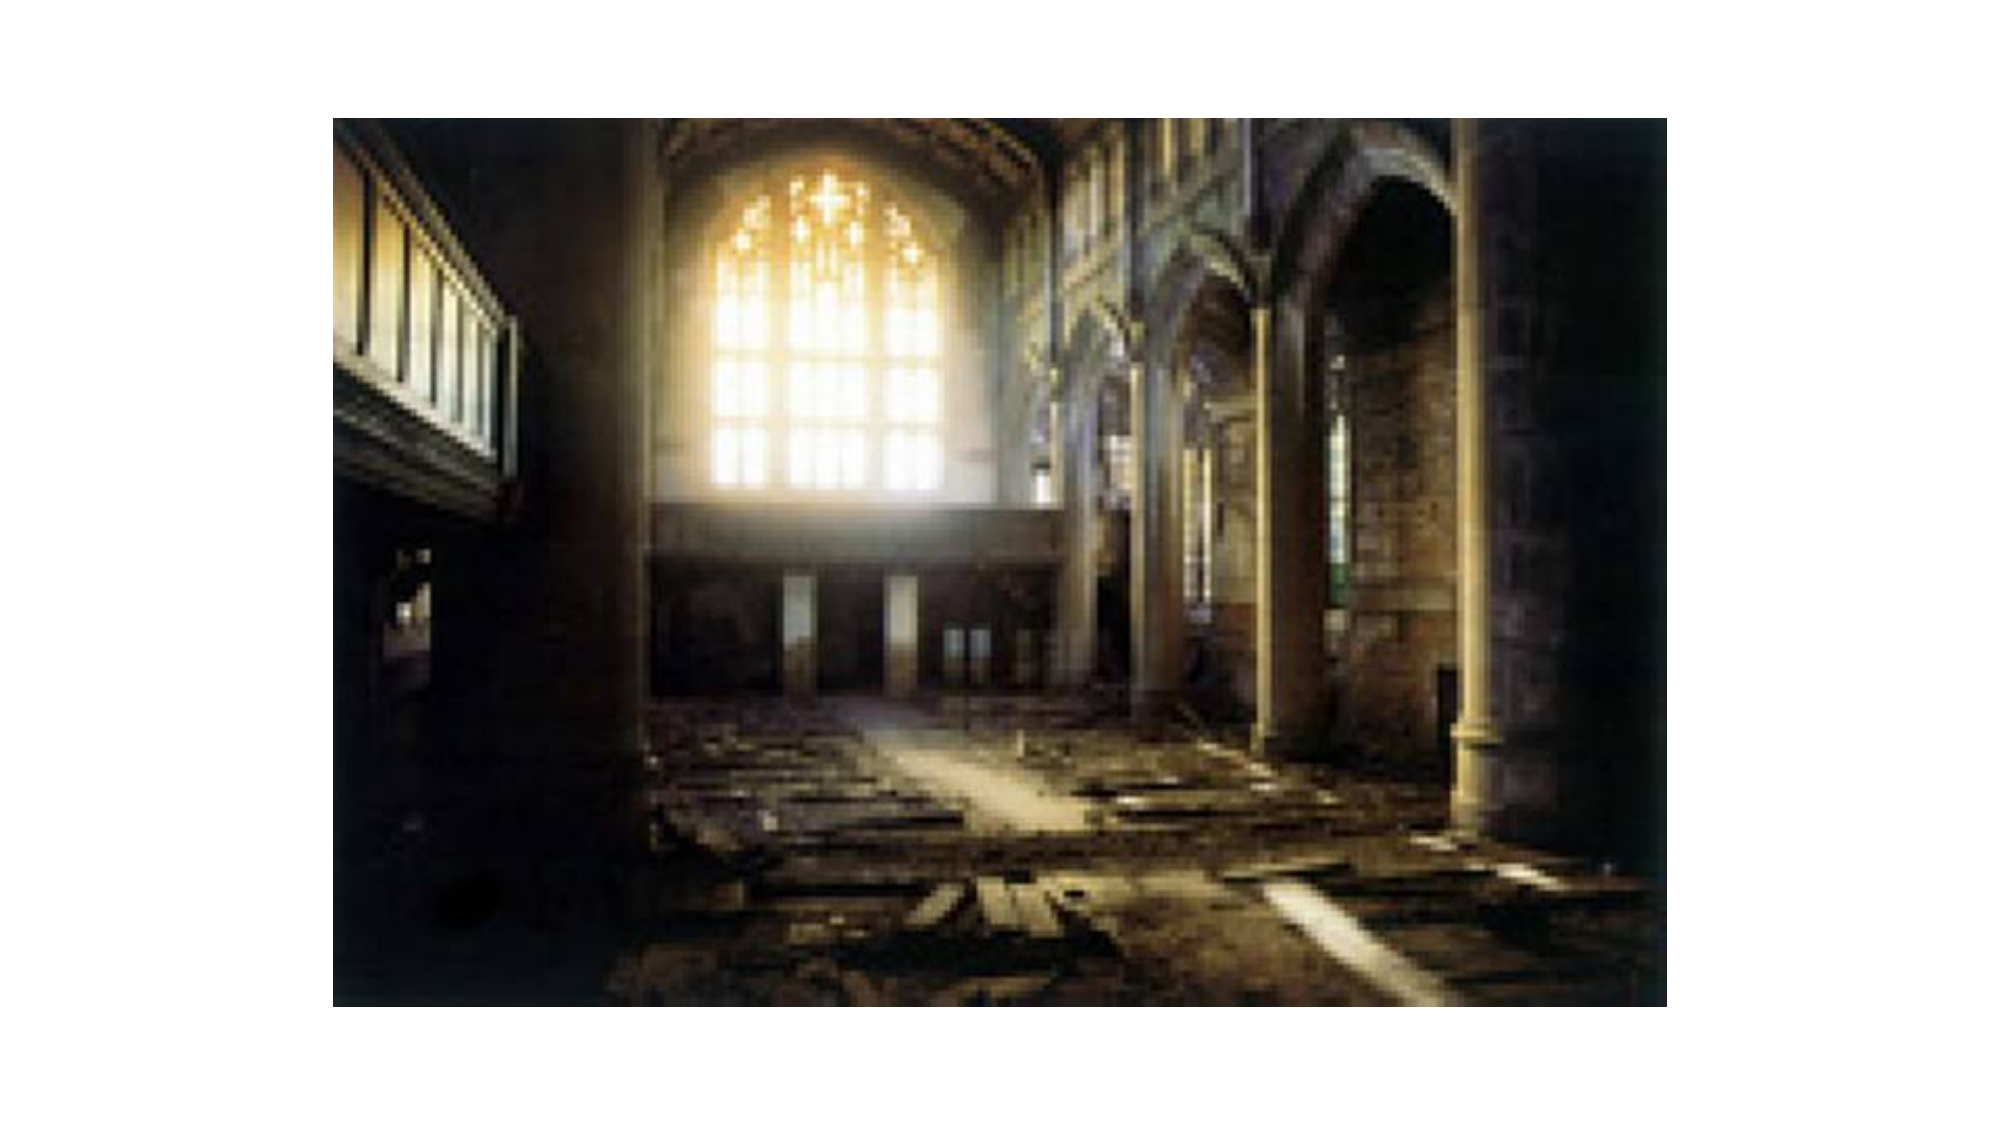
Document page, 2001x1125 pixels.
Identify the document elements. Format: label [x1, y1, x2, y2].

picture [333, 118, 1667, 1007]
